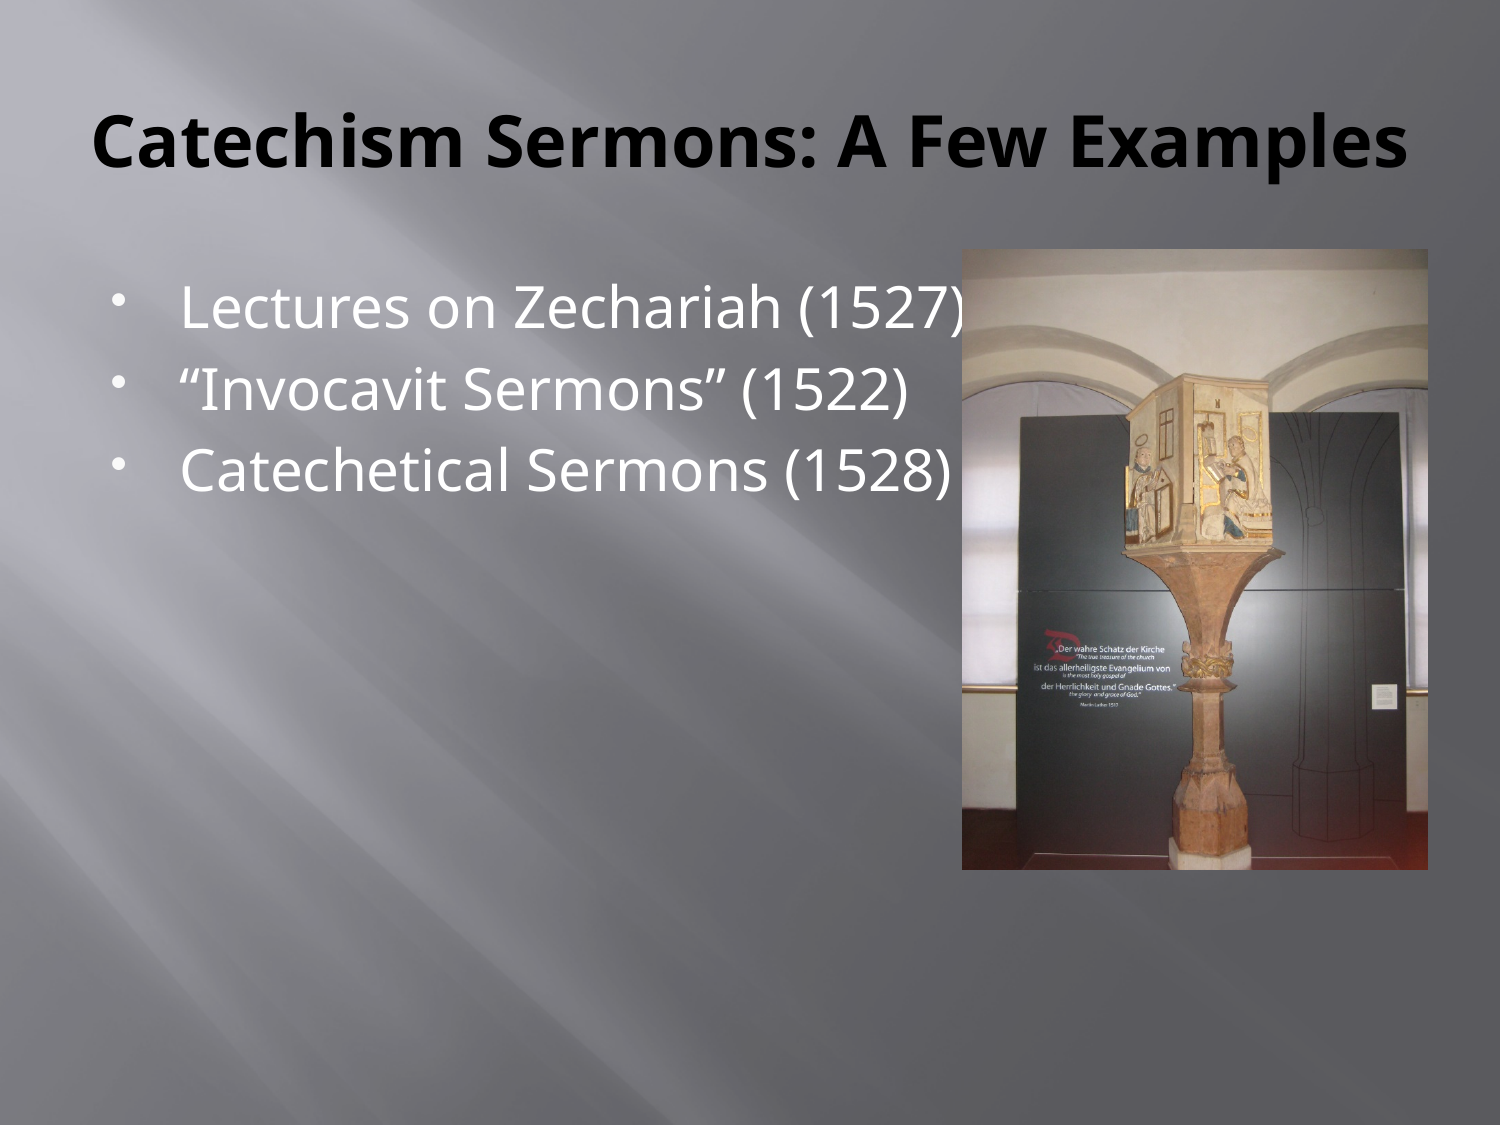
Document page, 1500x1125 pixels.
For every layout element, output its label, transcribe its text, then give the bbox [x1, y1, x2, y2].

list Lectures on Zechariah (1527) “Invocavit Sermons” (1522) Catechetical Sermons (1528) [75, 262, 1425, 1035]
title Catechism Sermons: A Few Examples [75, 45, 1425, 233]
picture [962, 249, 1428, 871]
